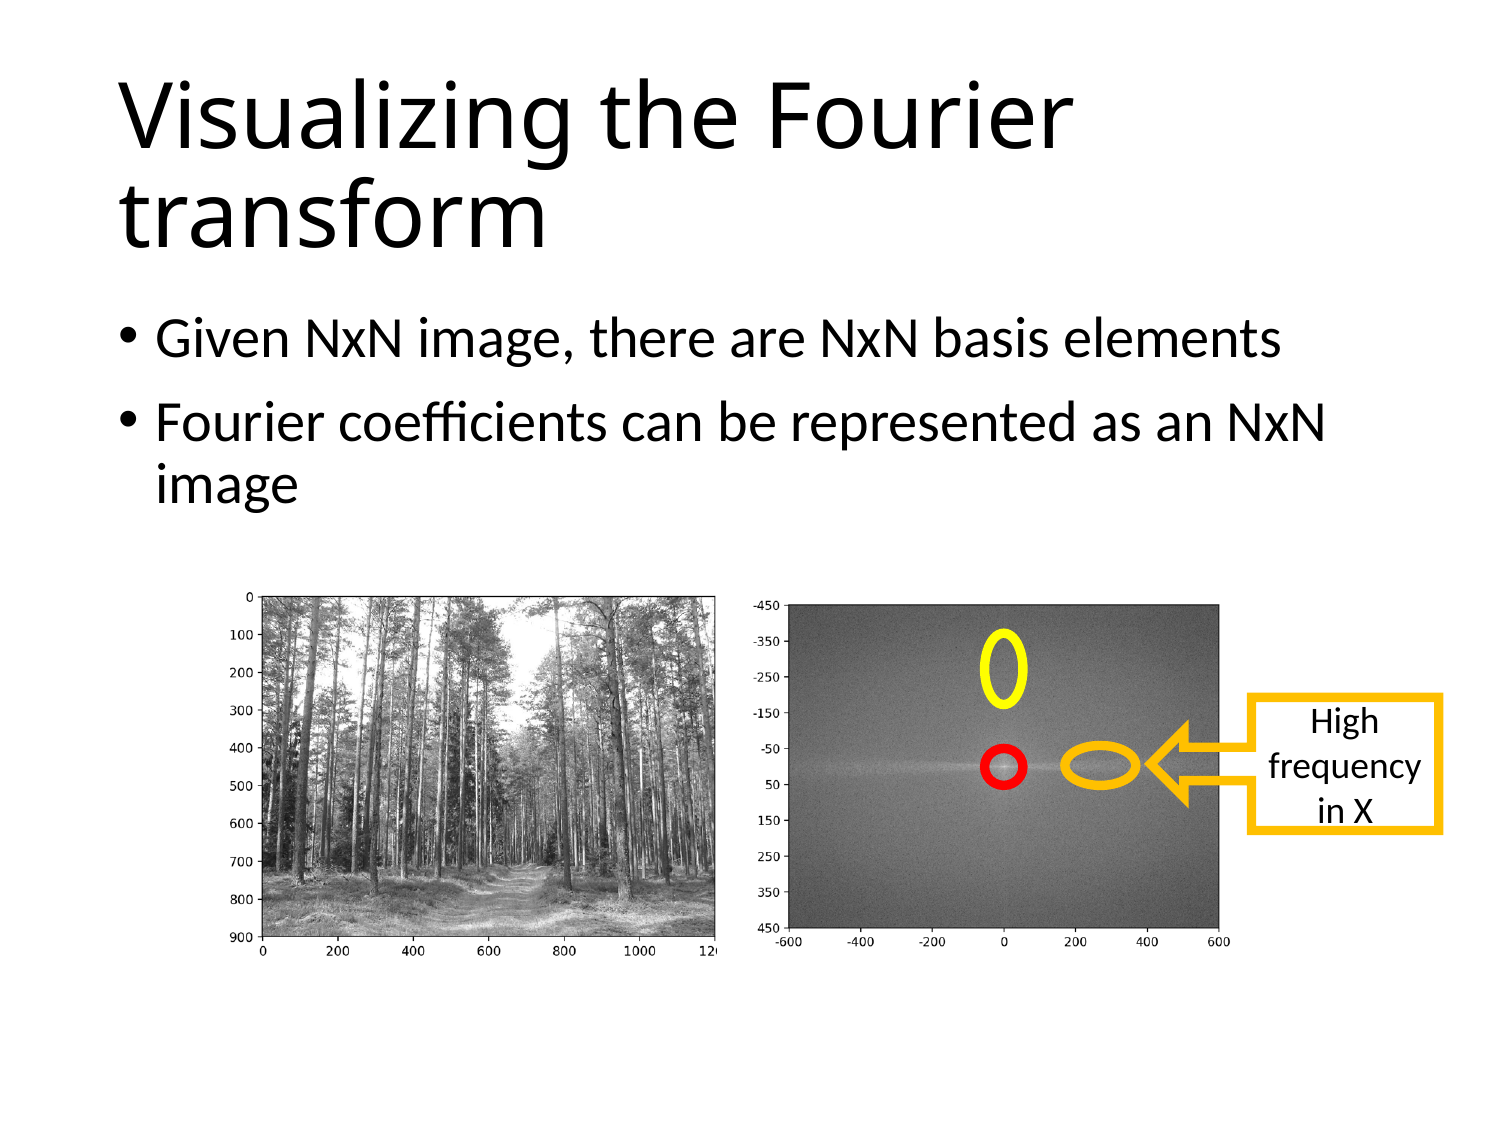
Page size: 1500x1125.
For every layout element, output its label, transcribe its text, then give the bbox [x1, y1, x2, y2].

list Given NxN image, there are NxN basis elements Fourier coefficients can be represented as an NxN image [103, 299, 1397, 1014]
picture [187, 543, 1276, 985]
text_box High frequency in X [1276, 696, 1440, 832]
title Visualizing the Fourier transform [103, 59, 1397, 278]
